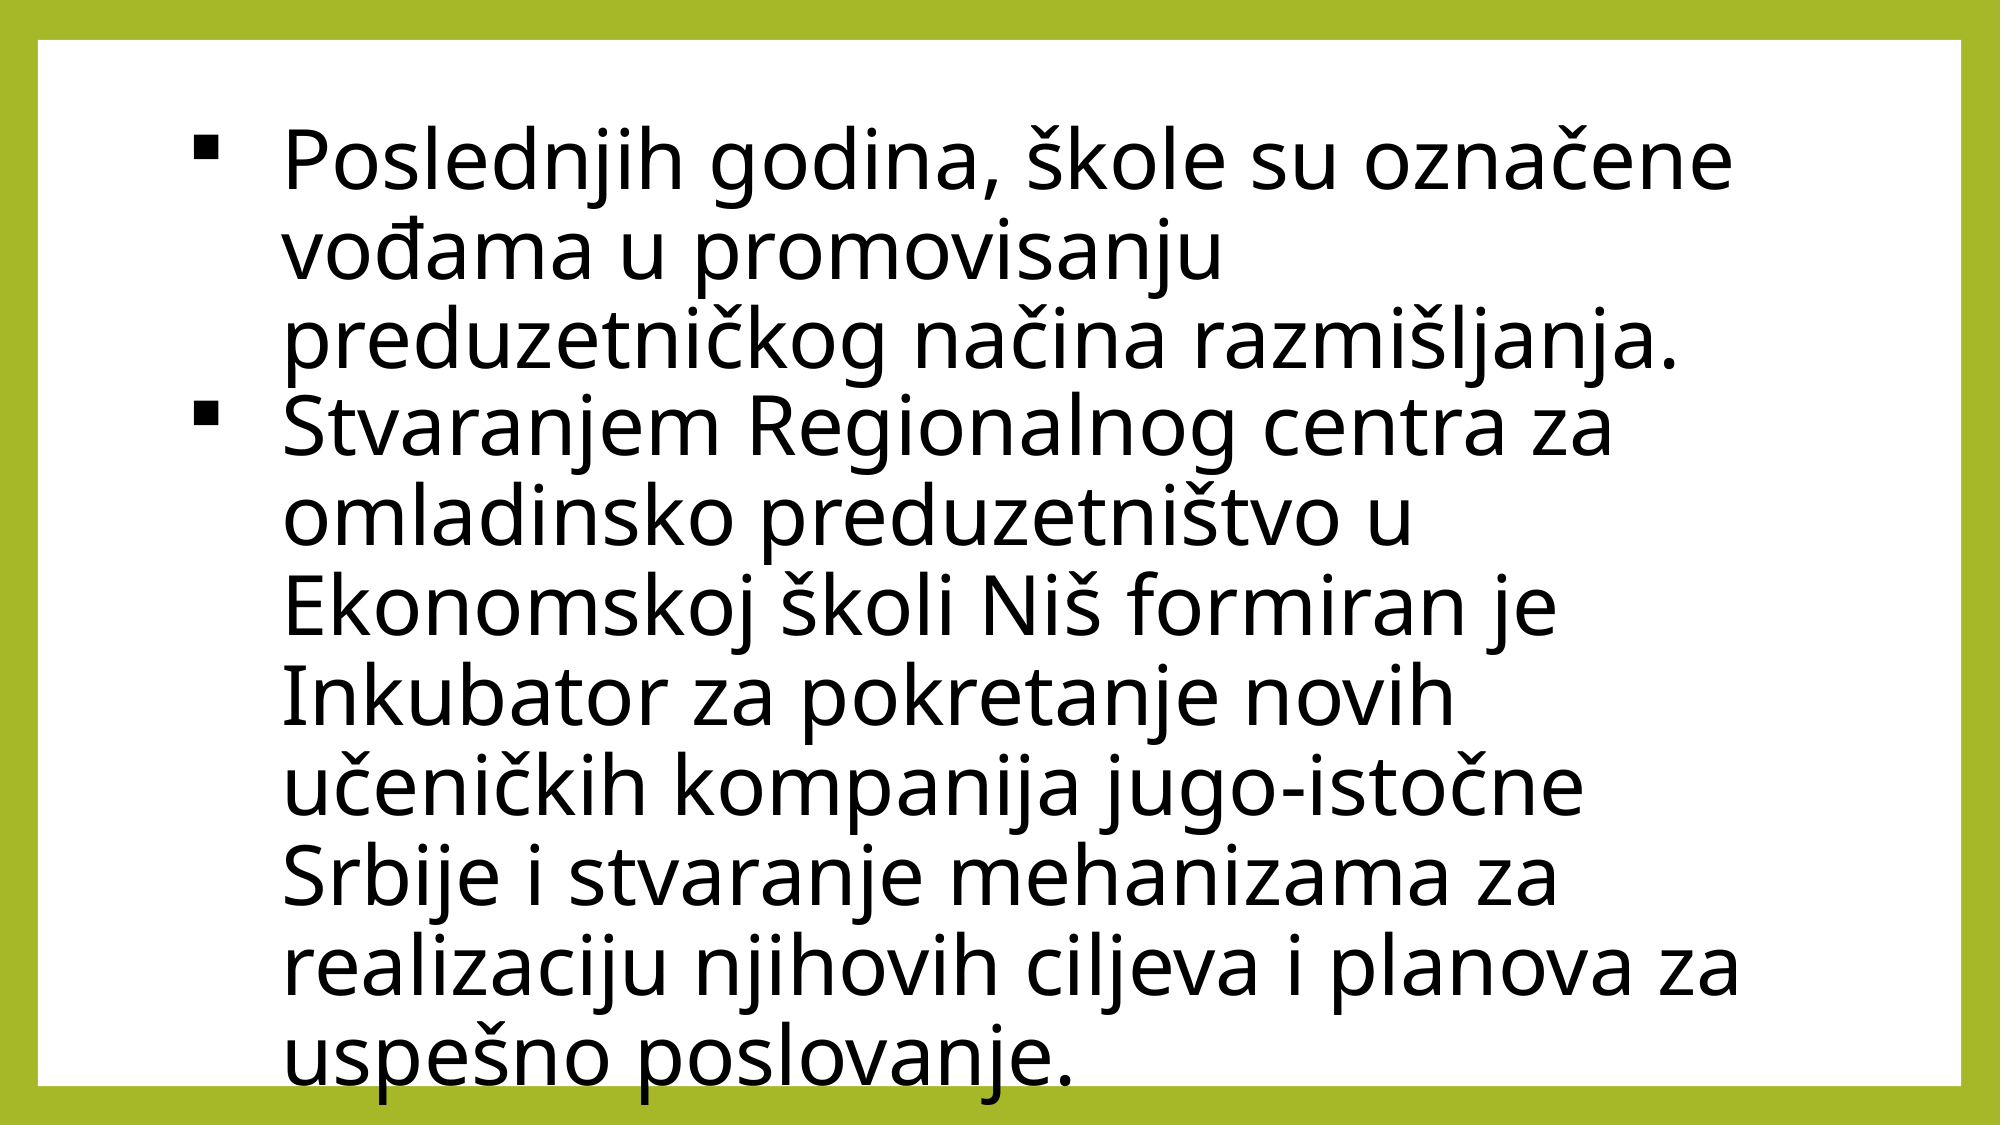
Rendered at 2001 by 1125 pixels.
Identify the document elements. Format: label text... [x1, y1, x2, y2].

text_box Stvaranjem Regionalnog centra za omladinsko preduzetništvo u Ekonomskoj školi Niš formiran je Inkubator za pokretanje novih učeničkih kompanija jugo-istočne Srbije i stvaranje mehanizama za realizaciju njihovih ciljeva i planova za uspešno poslovanje. [172, 632, 1793, 855]
title Poslednjih godina, škole su označene vođama u promovisanju preduzetničkog načina razmišljanja. [172, 190, 1793, 414]
